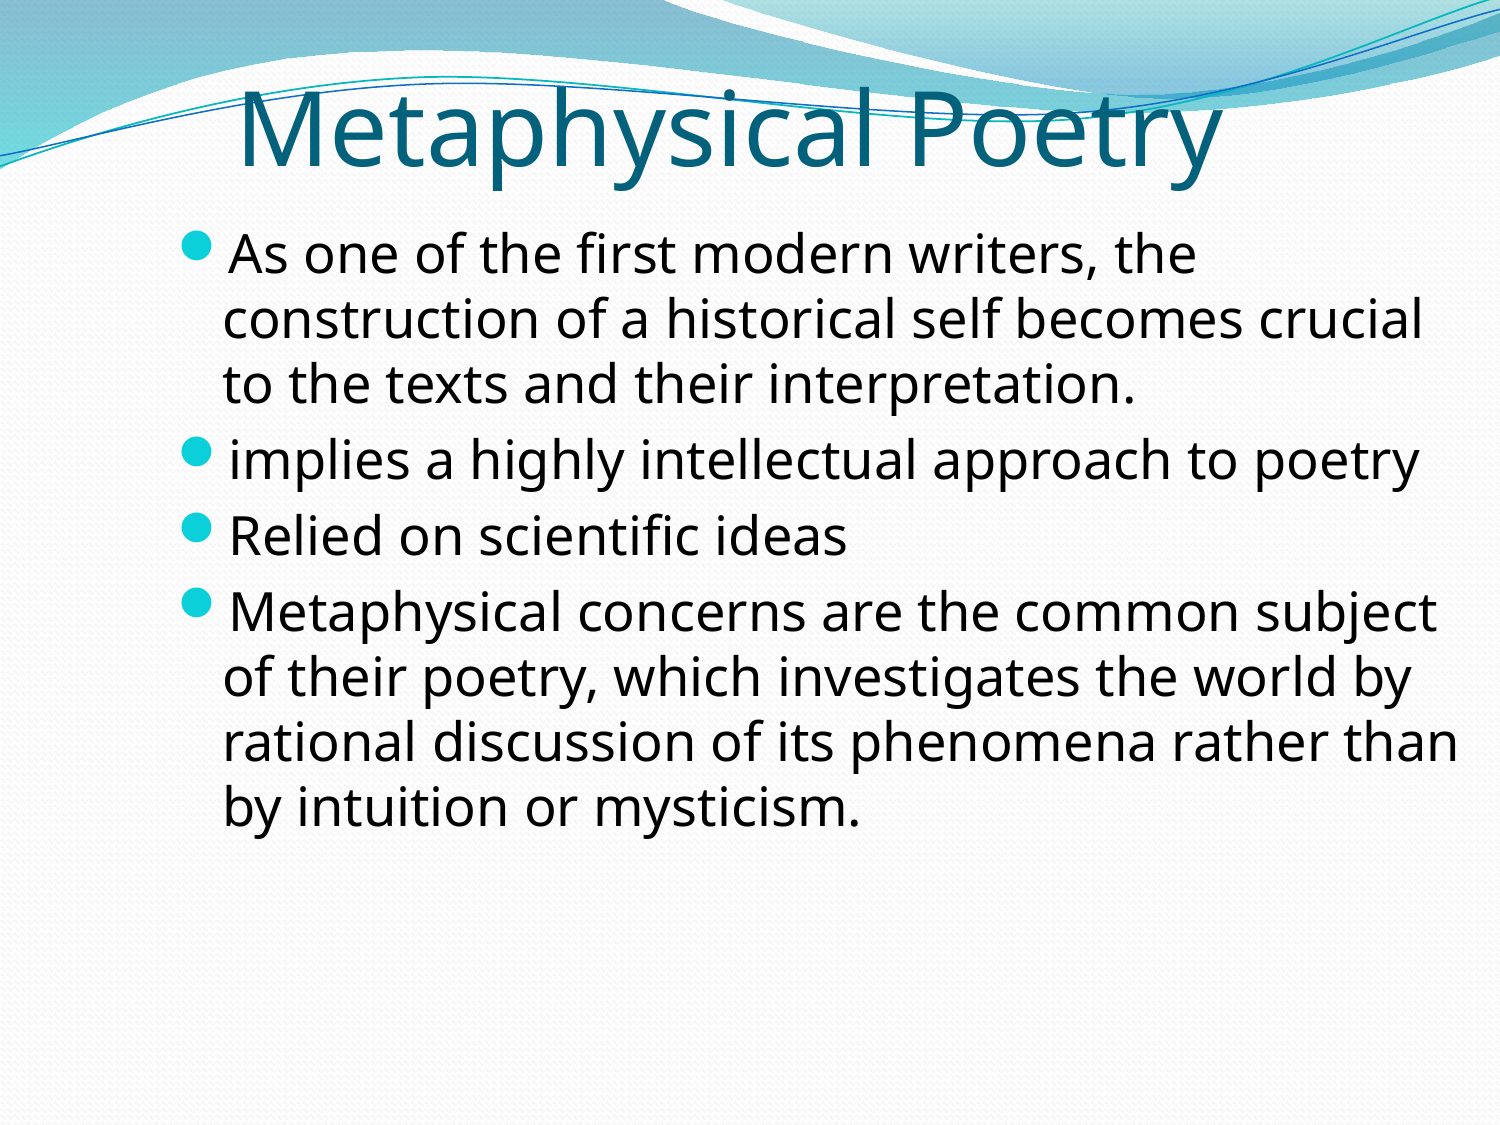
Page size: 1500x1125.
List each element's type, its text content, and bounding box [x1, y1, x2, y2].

list As one of the first modern writers, the construction of a historical self becomes crucial to the texts and their interpretation. implies a highly intellectual approach to poetry Relied on scientific ideas Metaphysical concerns are the common subject of their poetry, which investigates the world by rational discussion of its phenomena rather than by intuition or mysticism. [162, 212, 1500, 1063]
title Metaphysical Poetry [235, 0, 1466, 188]
